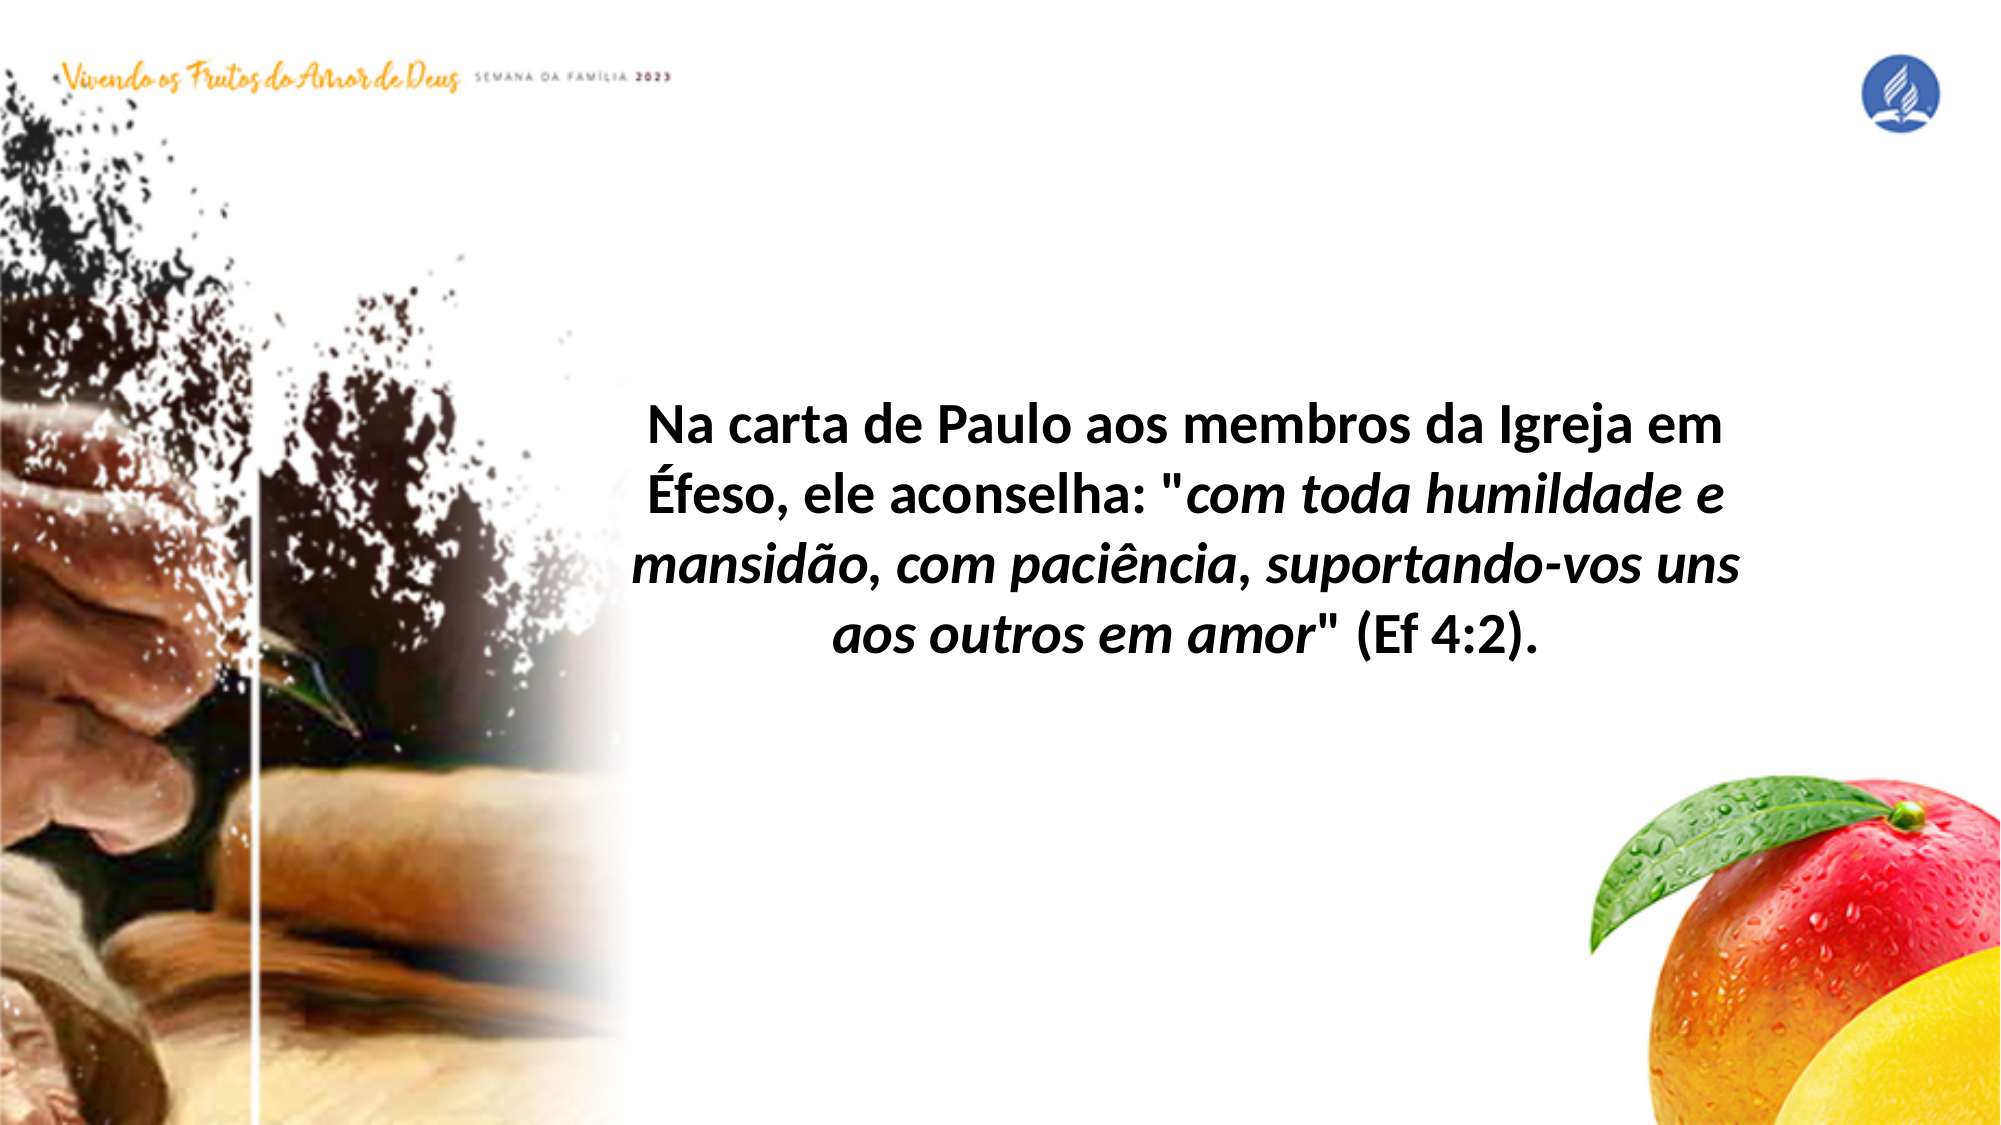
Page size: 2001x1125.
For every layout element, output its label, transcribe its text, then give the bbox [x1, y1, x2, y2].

text_box Na carta de Paulo aos membros da Igreja em Éfeso, ele aconselha: "com toda humildade e mansidão, com paciência, suportando-vos uns aos outros em amor" (Ef 4:2). [557, 377, 1822, 673]
picture [0, 0, 2001, 1125]
